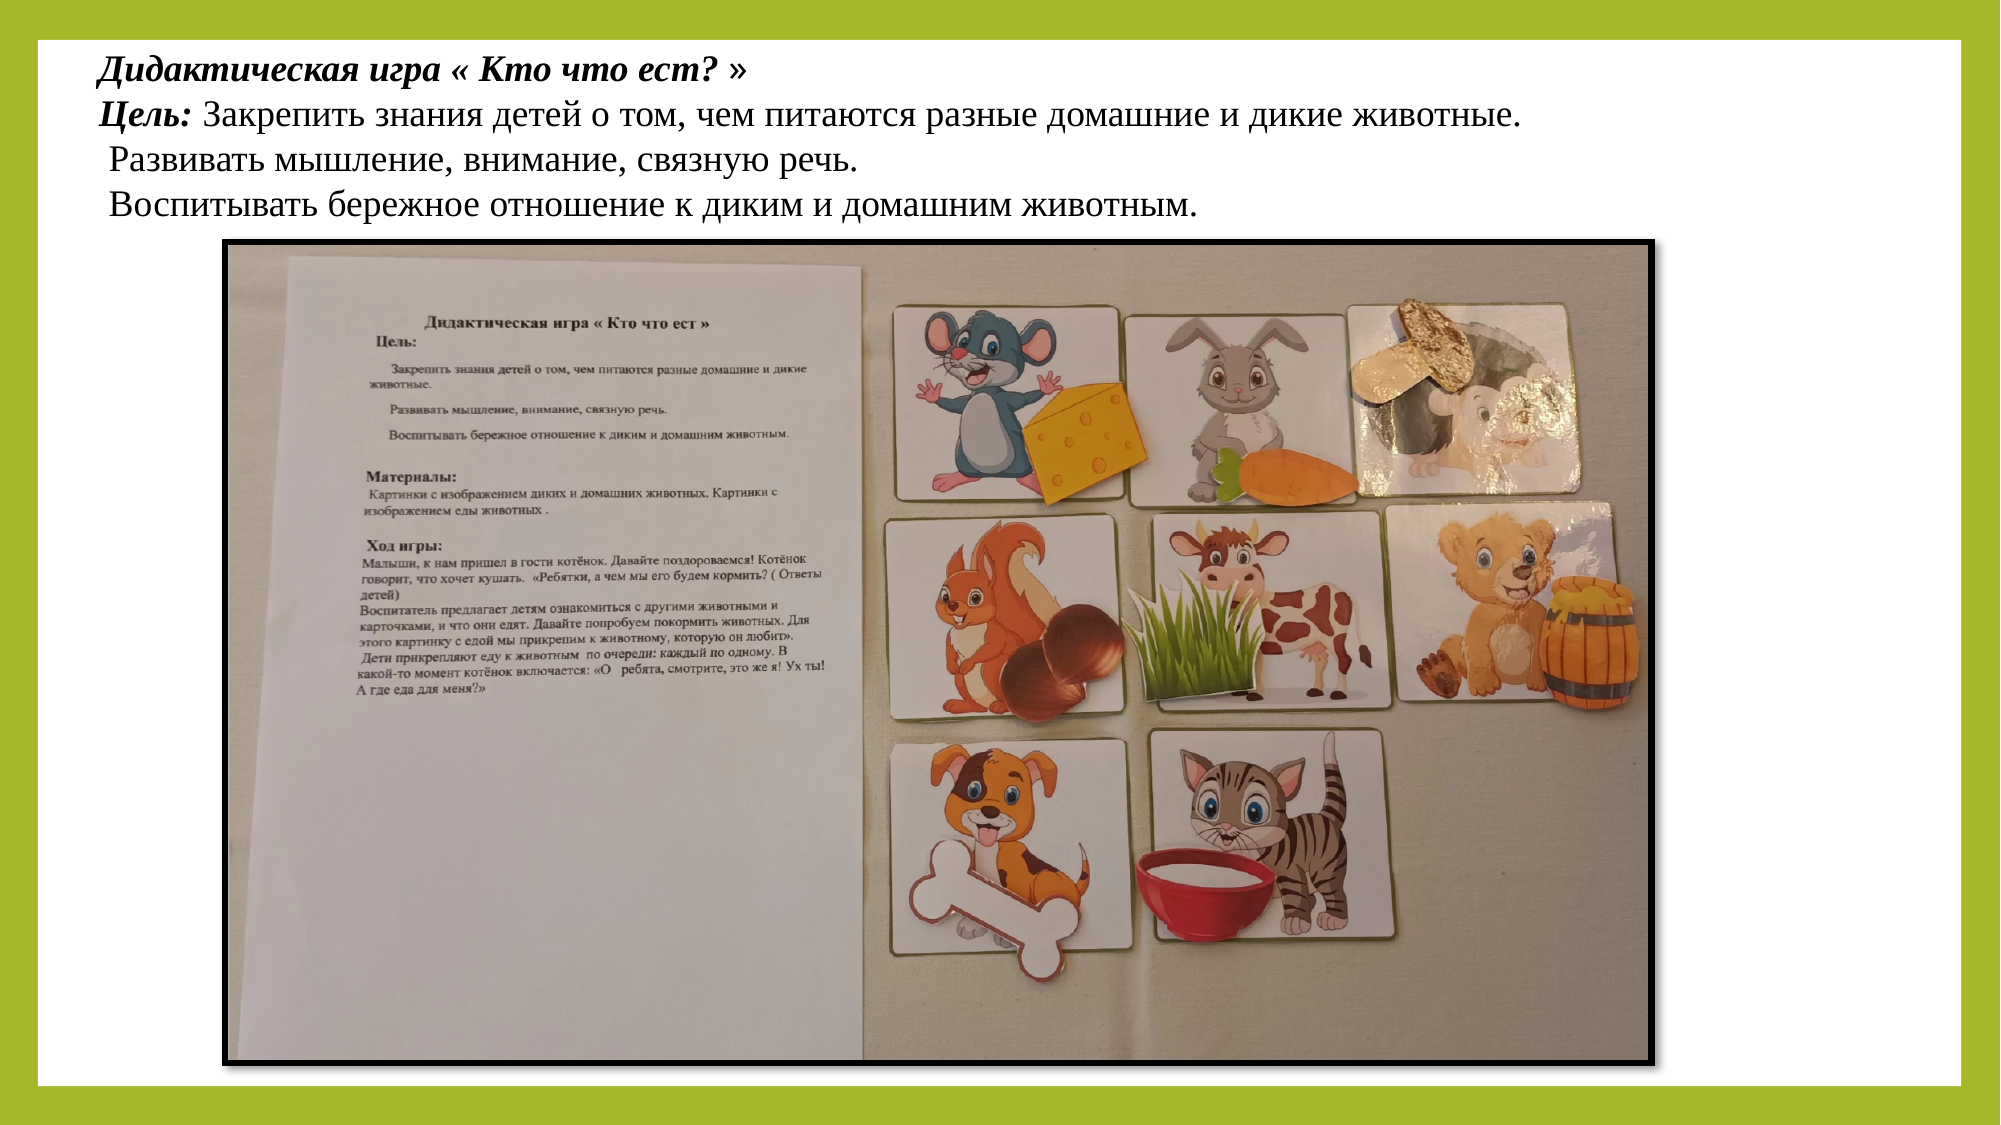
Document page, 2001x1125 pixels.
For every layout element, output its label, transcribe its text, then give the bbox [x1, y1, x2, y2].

text_box Дидактическая игра « Кто что ест? » Цель: Закрепить знания детей о том, чем питаются разные домашние и дикие животные. Развивать мышление, внимание, связную речь. Воспитывать бережное отношение к диким и домашним животным. [84, 36, 1915, 322]
picture [227, 244, 1649, 1061]
